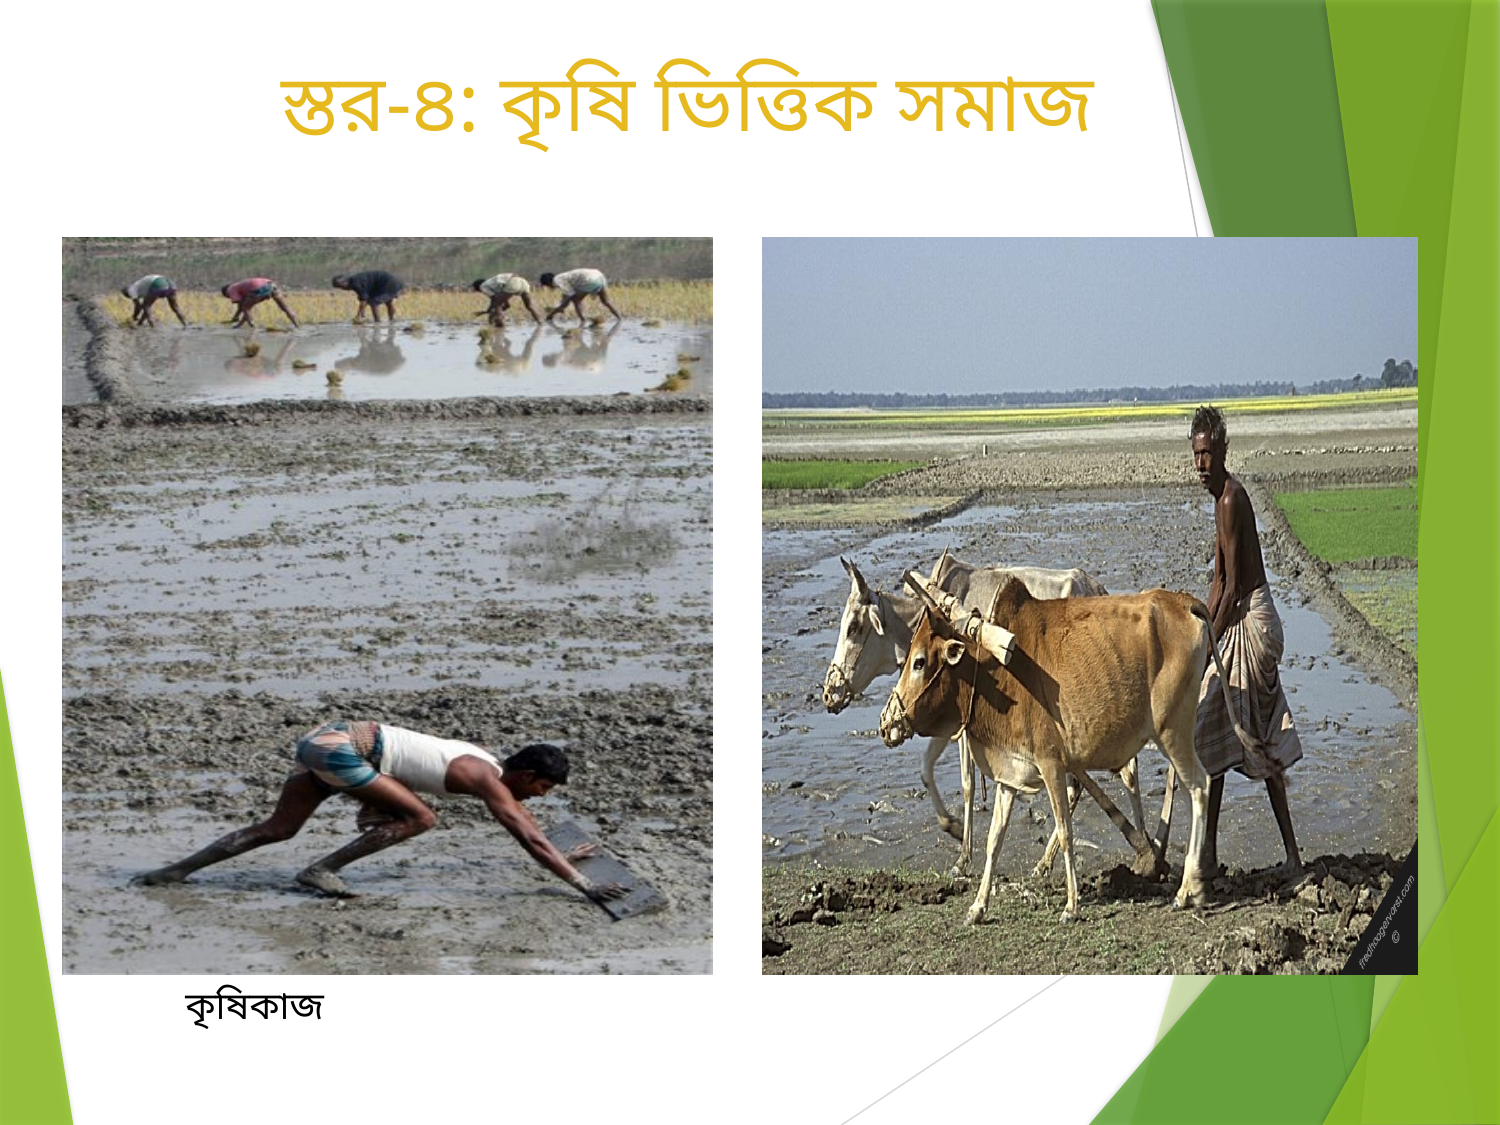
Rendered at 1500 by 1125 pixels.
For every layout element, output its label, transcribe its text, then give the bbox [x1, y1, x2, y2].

picture [761, 236, 1418, 976]
title স্তর-৪: কৃষি ভিত্তিক সমাজ [75, 45, 1300, 163]
text_box কৃষিকাজ [149, 974, 1413, 1080]
picture [61, 236, 713, 976]
